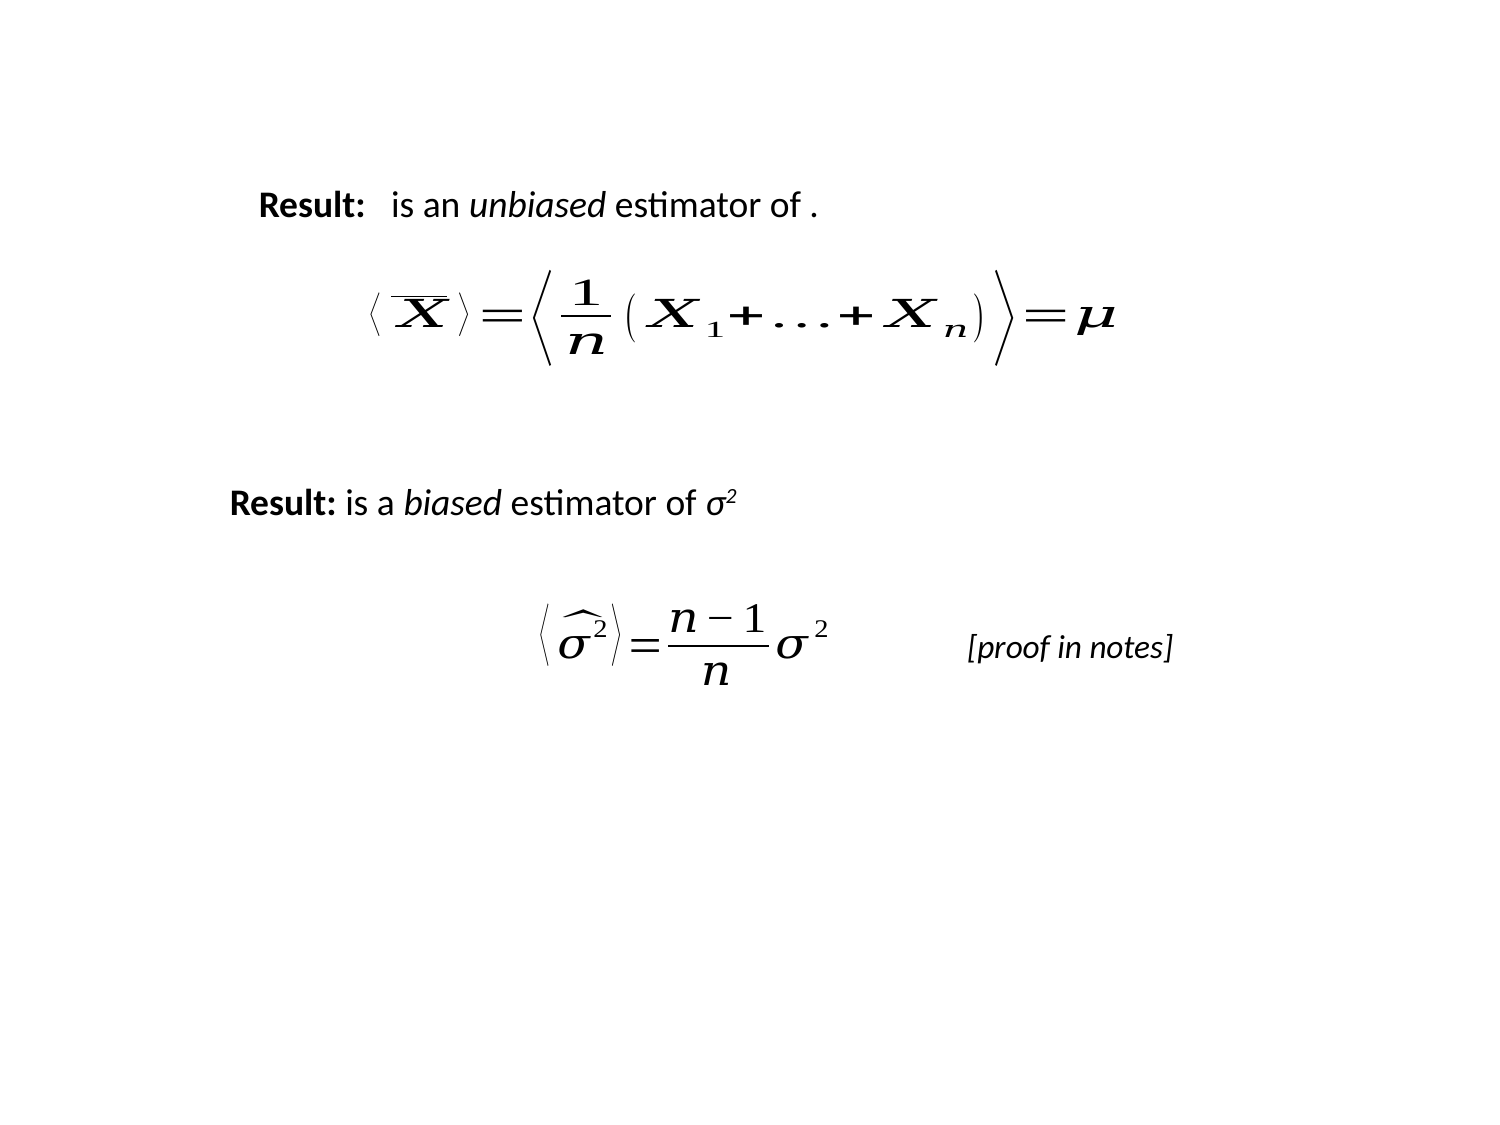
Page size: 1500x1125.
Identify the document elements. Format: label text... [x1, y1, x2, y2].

text_box [proof in notes] [952, 617, 1189, 673]
